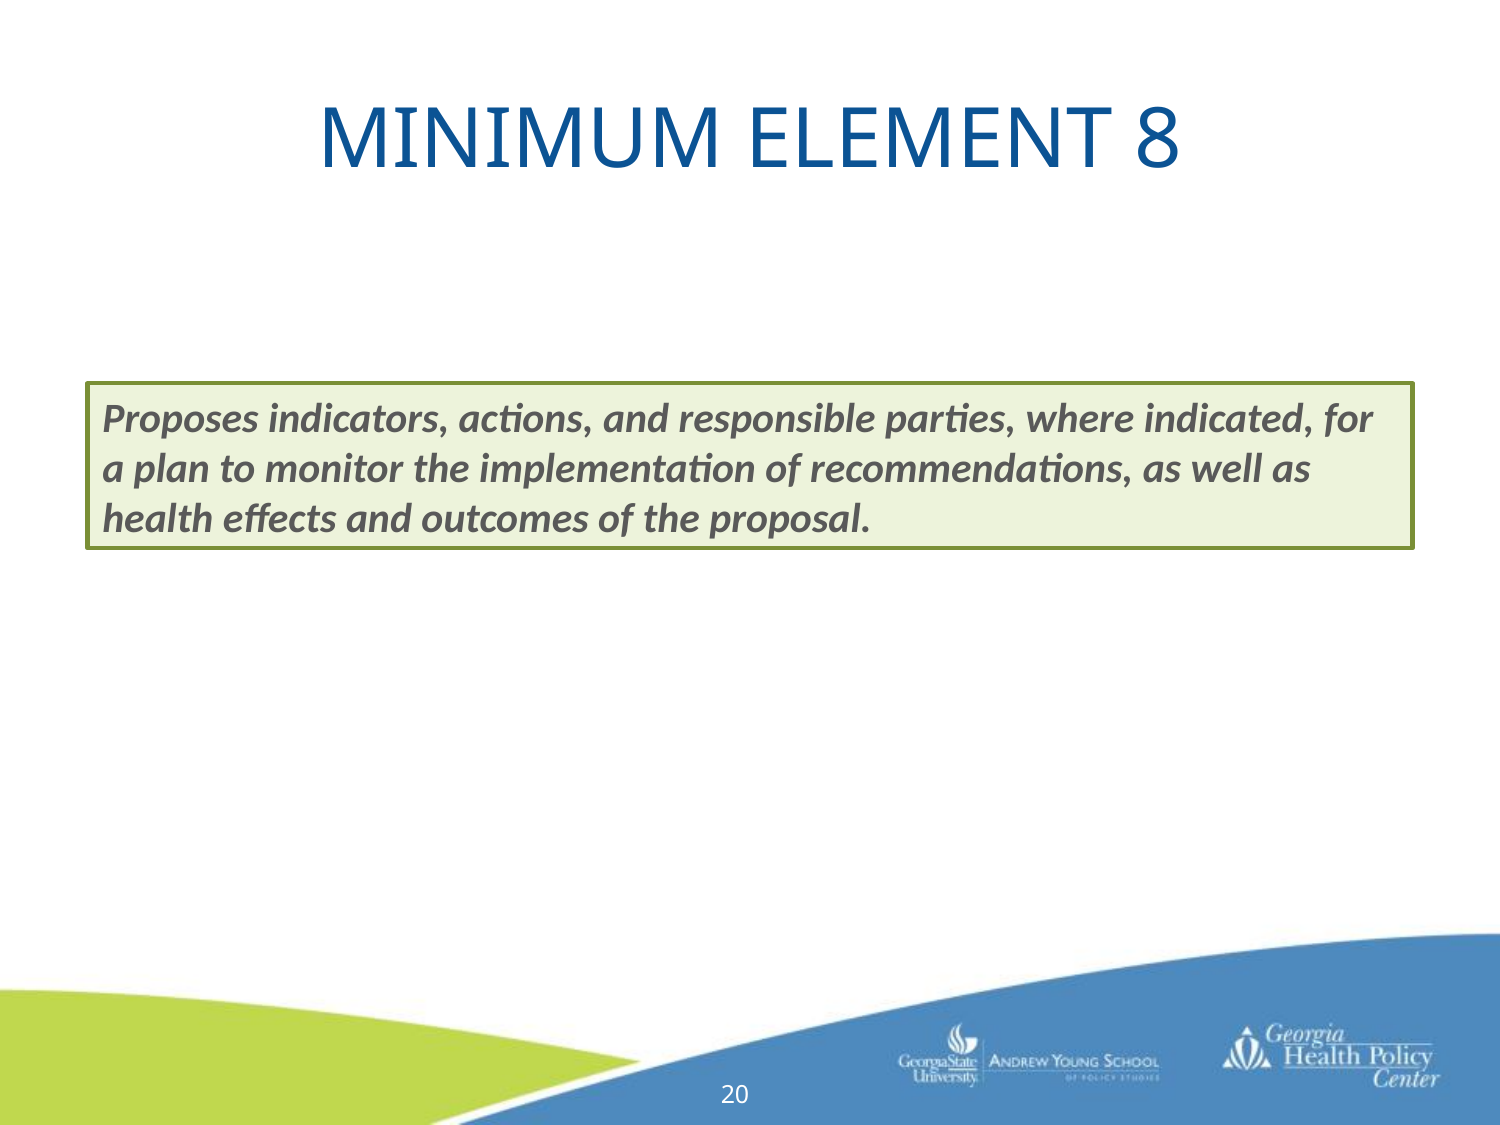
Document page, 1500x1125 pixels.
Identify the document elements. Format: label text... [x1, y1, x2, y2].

slide_number 20 [705, 1065, 775, 1125]
picture [0, 0, 1500, 1125]
title Minimum Element 8 [75, 40, 1425, 228]
text_box Proposes indicators, actions, and responsible parties, where indicated, for a plan to monitor the implementation of recommendations, as well as health effects and outcomes of the proposal. [85, 381, 1415, 550]
